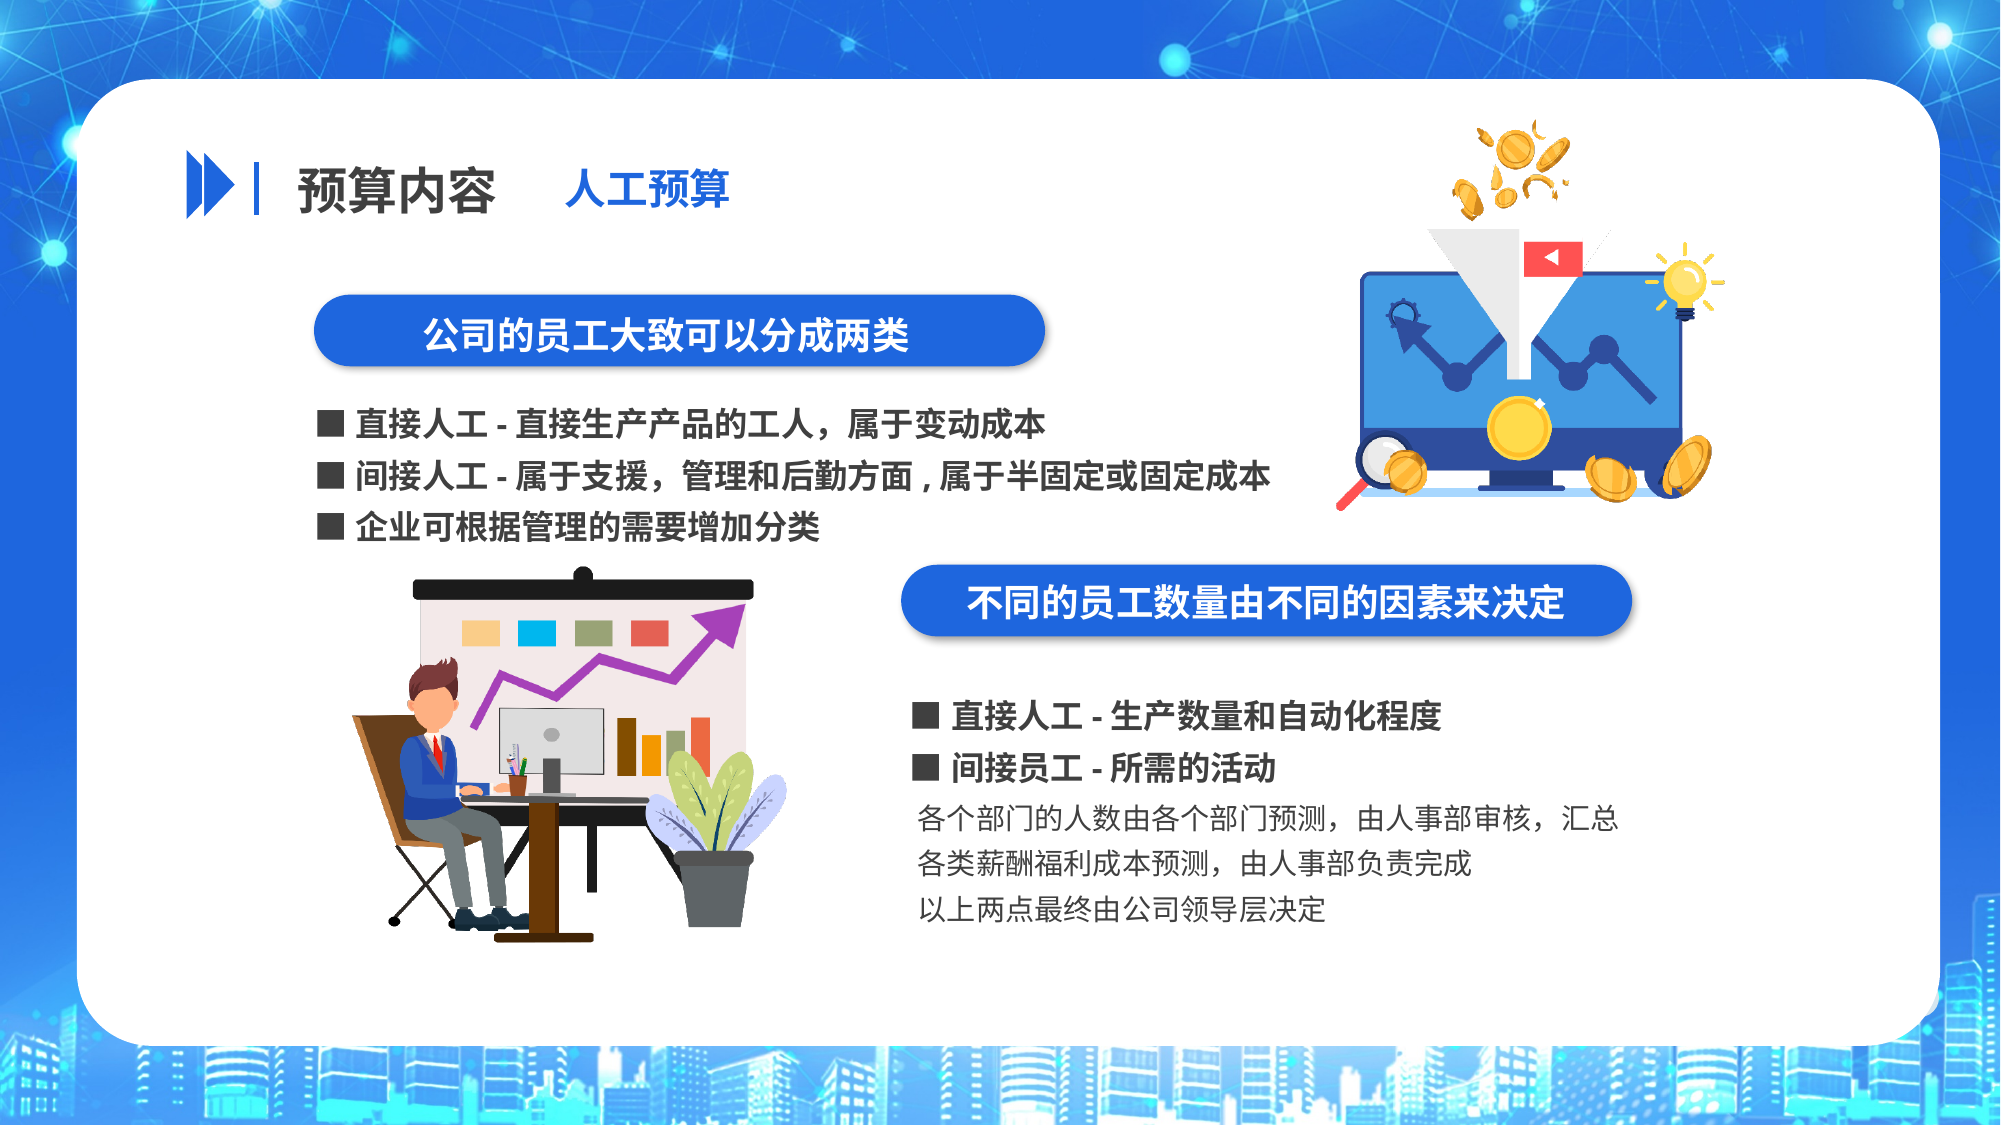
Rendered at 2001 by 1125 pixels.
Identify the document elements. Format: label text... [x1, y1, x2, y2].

text_box 各个部门的人数由各个部门预测，由人事部审核，汇总 各类薪酬福利成本预测，由人事部负责完成 以上两点最终由公司领导层决定 [902, 782, 1903, 934]
text_box ■直接人工-直接生产产品的工人，属于变动成本 ■间接人工-属于支援，管理和后勤方面,属于半固定或固定成本 ■企业可根据管理的需要增加分类 [299, 383, 1252, 554]
text_box ■直接人工-生产数量和自动化程度 ■间接员工-所需的活动 [894, 675, 1739, 795]
text_box 预算内容 [281, 163, 655, 223]
picture [0, 0, 2001, 1125]
text_box 人工预算 [549, 155, 766, 221]
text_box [313, 294, 1046, 367]
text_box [901, 564, 1633, 637]
